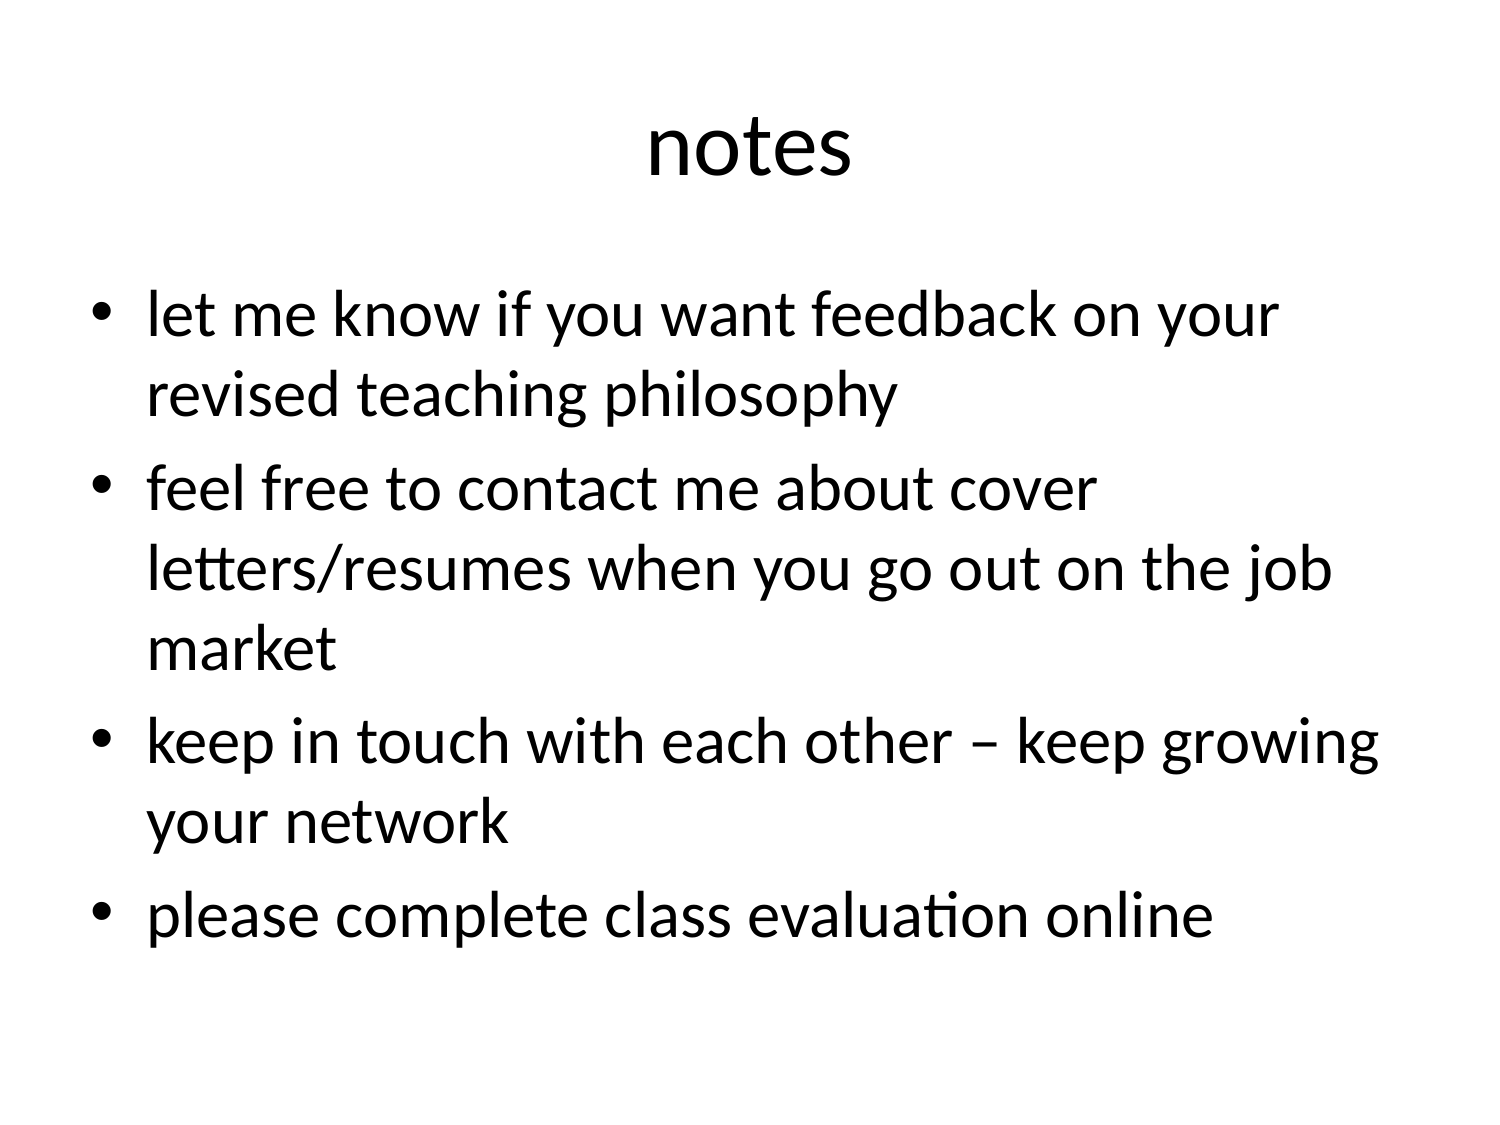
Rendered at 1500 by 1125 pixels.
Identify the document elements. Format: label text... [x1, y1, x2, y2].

list let me know if you want feedback on your revised teaching philosophy feel free to contact me about cover letters/resumes when you go out on the job market keep in touch with each other – keep growing your network please complete class evaluation online [75, 262, 1425, 1005]
title notes [75, 45, 1425, 233]
